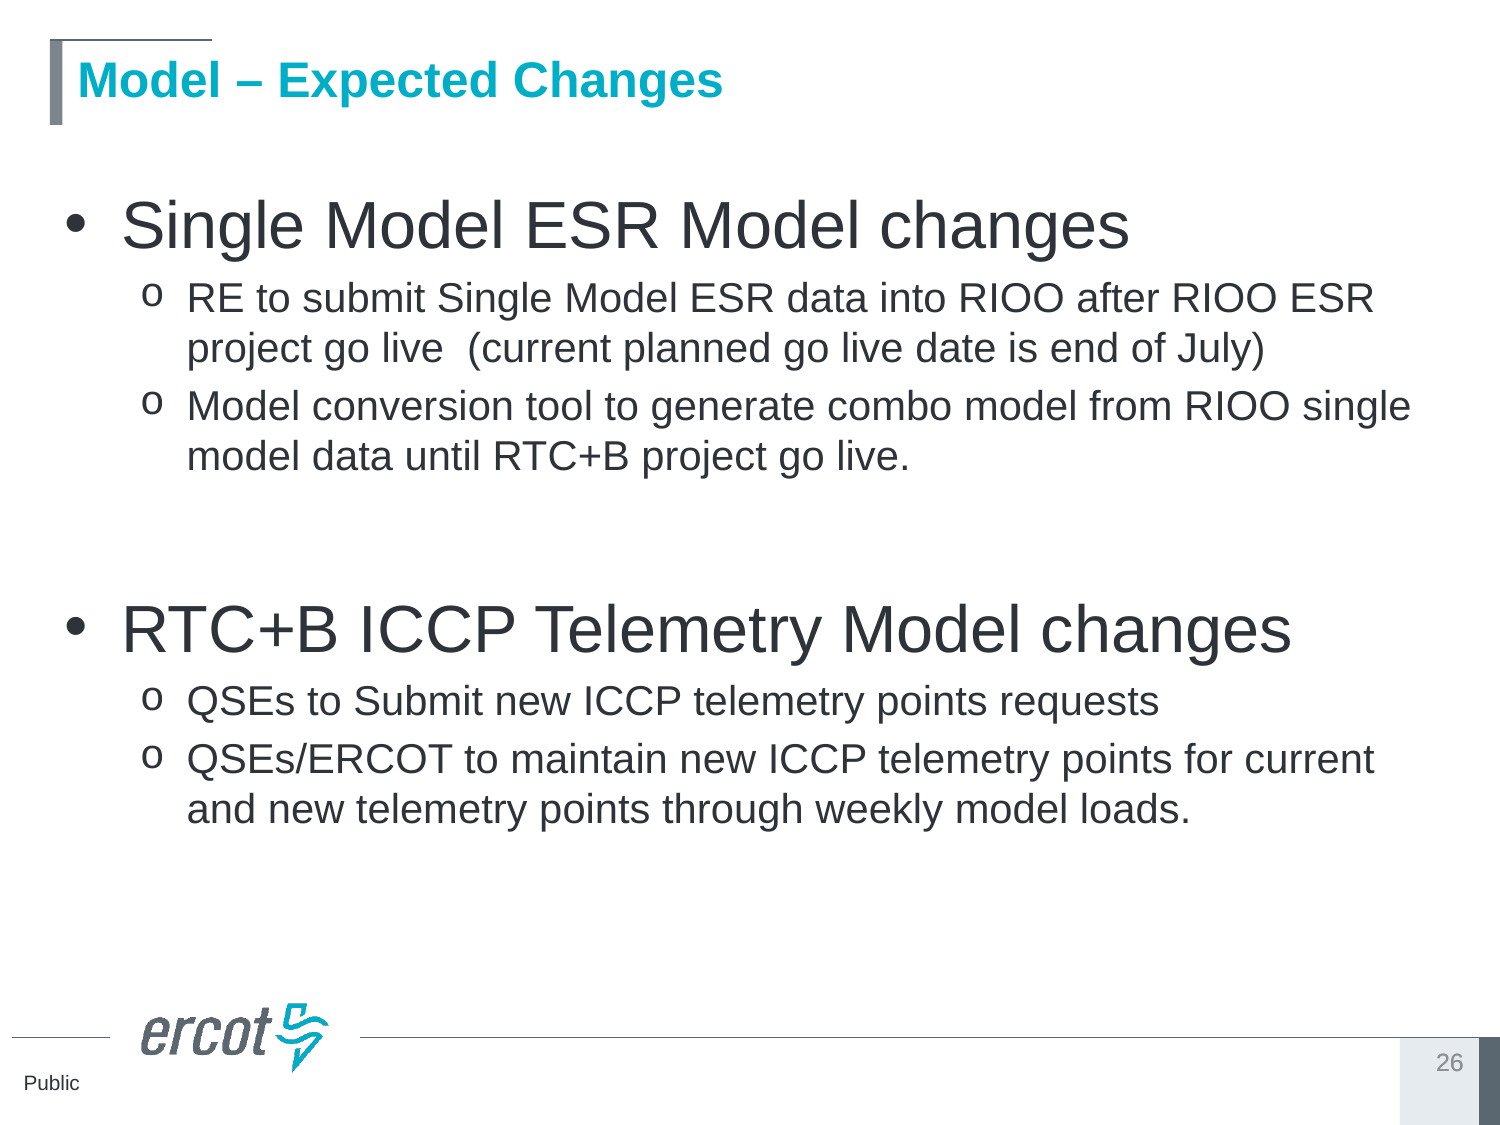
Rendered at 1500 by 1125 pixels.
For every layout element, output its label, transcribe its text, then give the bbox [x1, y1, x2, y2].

list Single Model ESR Model changes RE to submit Single Model ESR data into RIOO after RIOO ESR project go live (current planned go live date is end of July) Model conversion tool to generate combo model from RIOO single model data until RTC+B project go live. RTC+B ICCP Telemetry Model changes QSEs to Submit new ICCP telemetry points requests QSEs/ERCOT to maintain new ICCP telemetry points for current and new telemetry points through weekly model loads. [50, 174, 1450, 972]
title Model – Expected Changes [62, 39, 1450, 134]
picture [137, 999, 332, 1075]
slide_number 26 [1400, 1037, 1500, 1087]
